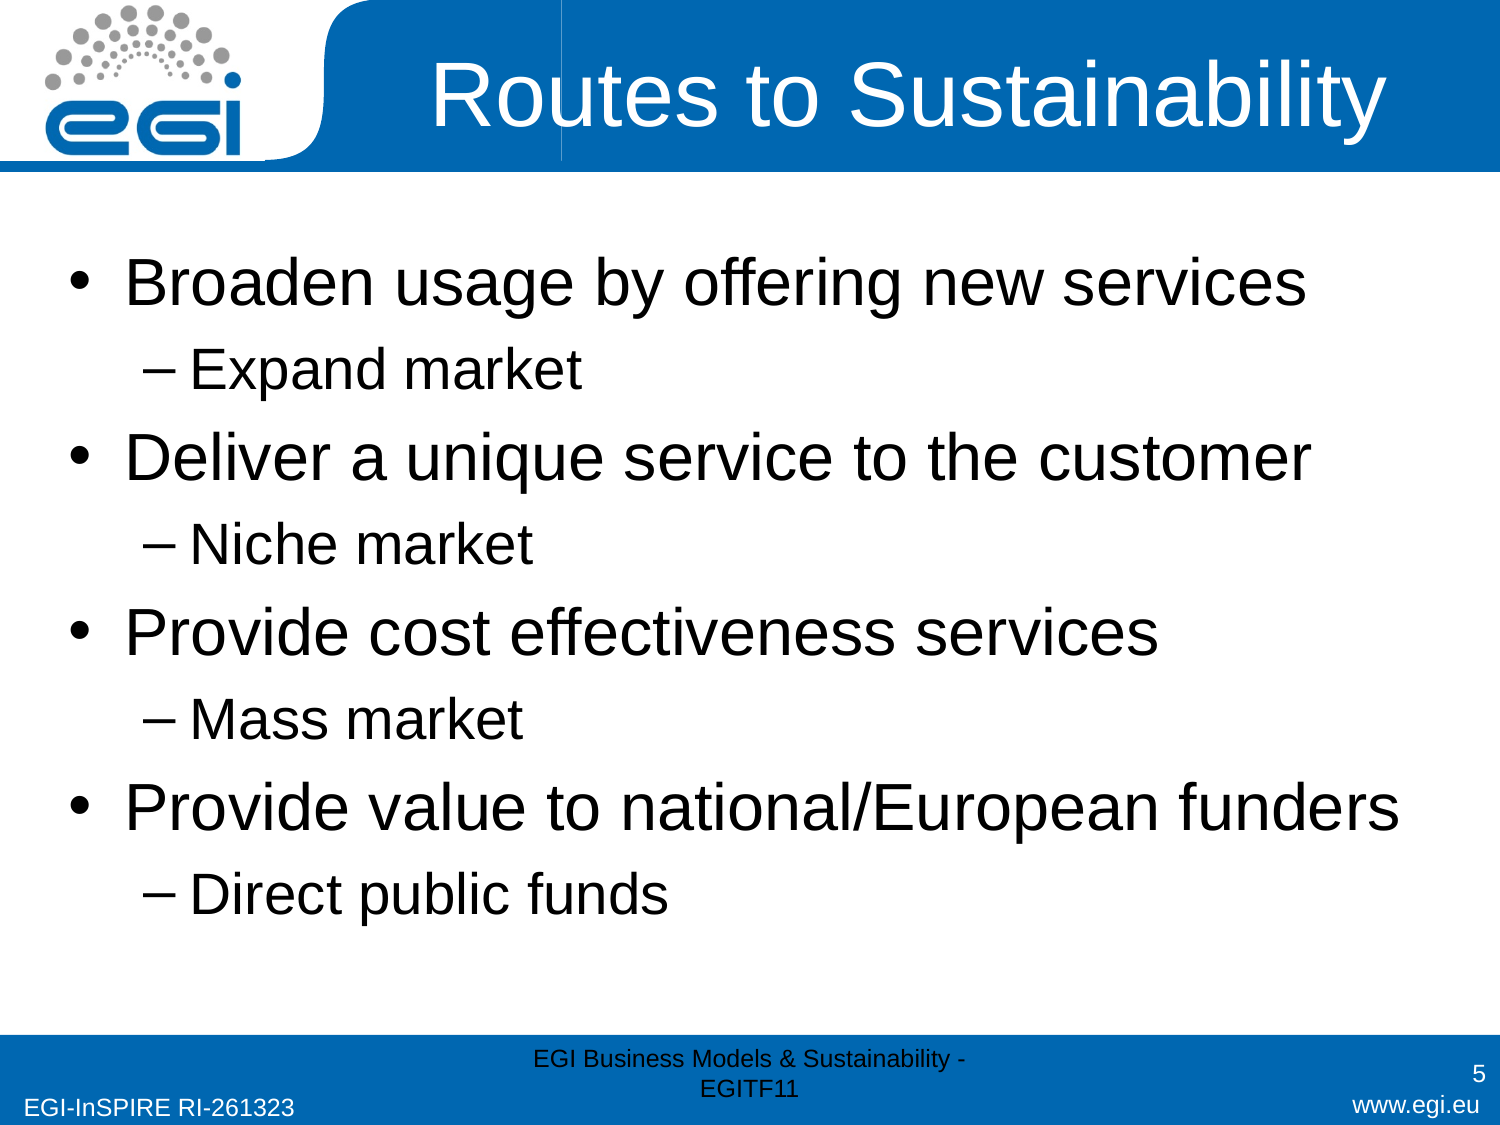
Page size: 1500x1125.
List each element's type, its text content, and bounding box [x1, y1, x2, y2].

title Routes to Sustainability [348, 19, 1471, 161]
picture [0, 0, 265, 161]
list Broaden usage by offering new services Expand market Deliver a unique service to the customer Niche market Provide cost effectiveness services Mass market Provide value to national/European funders Direct public funds [53, 231, 1425, 975]
slide_number 5 [1151, 1042, 1500, 1103]
footer EGI Business Models & Sustainability - EGITF11 [512, 1042, 988, 1103]
